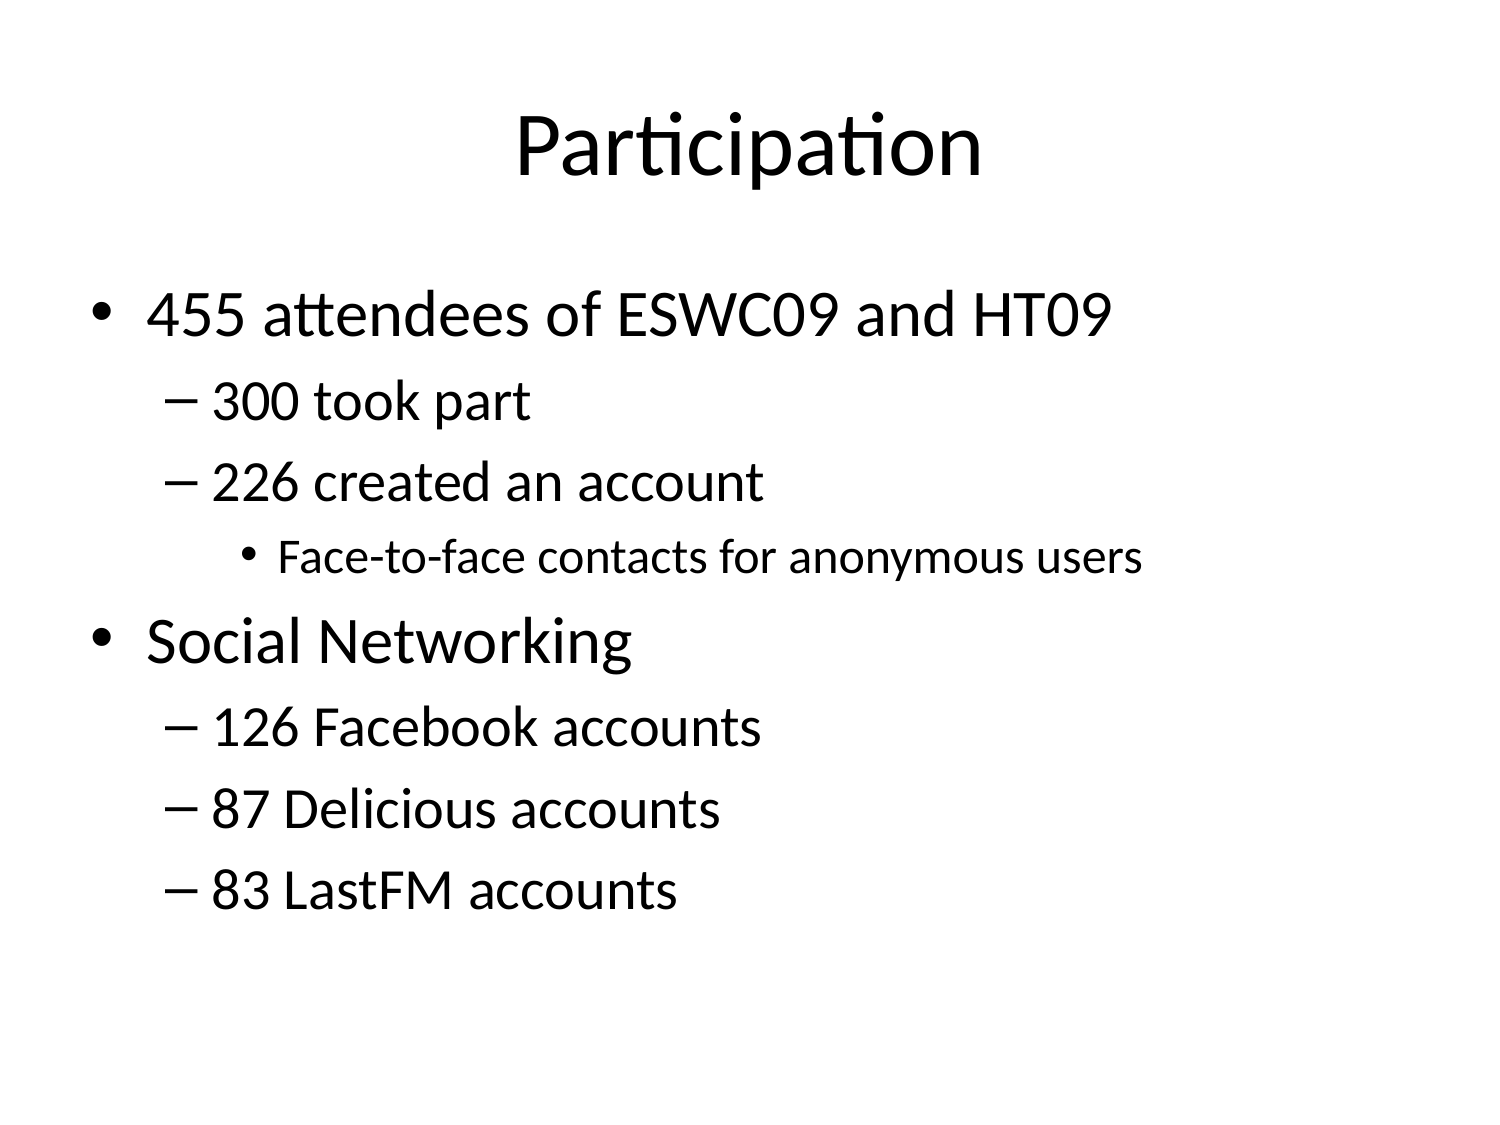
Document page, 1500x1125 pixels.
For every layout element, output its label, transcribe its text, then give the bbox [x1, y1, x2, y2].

title Participation [75, 45, 1425, 233]
list 455 attendees of ESWC09 and HT09 300 took part 226 created an account Face-to-face contacts for anonymous users Social Networking 126 Facebook accounts 87 Delicious accounts 83 LastFM accounts [75, 262, 1425, 1005]
